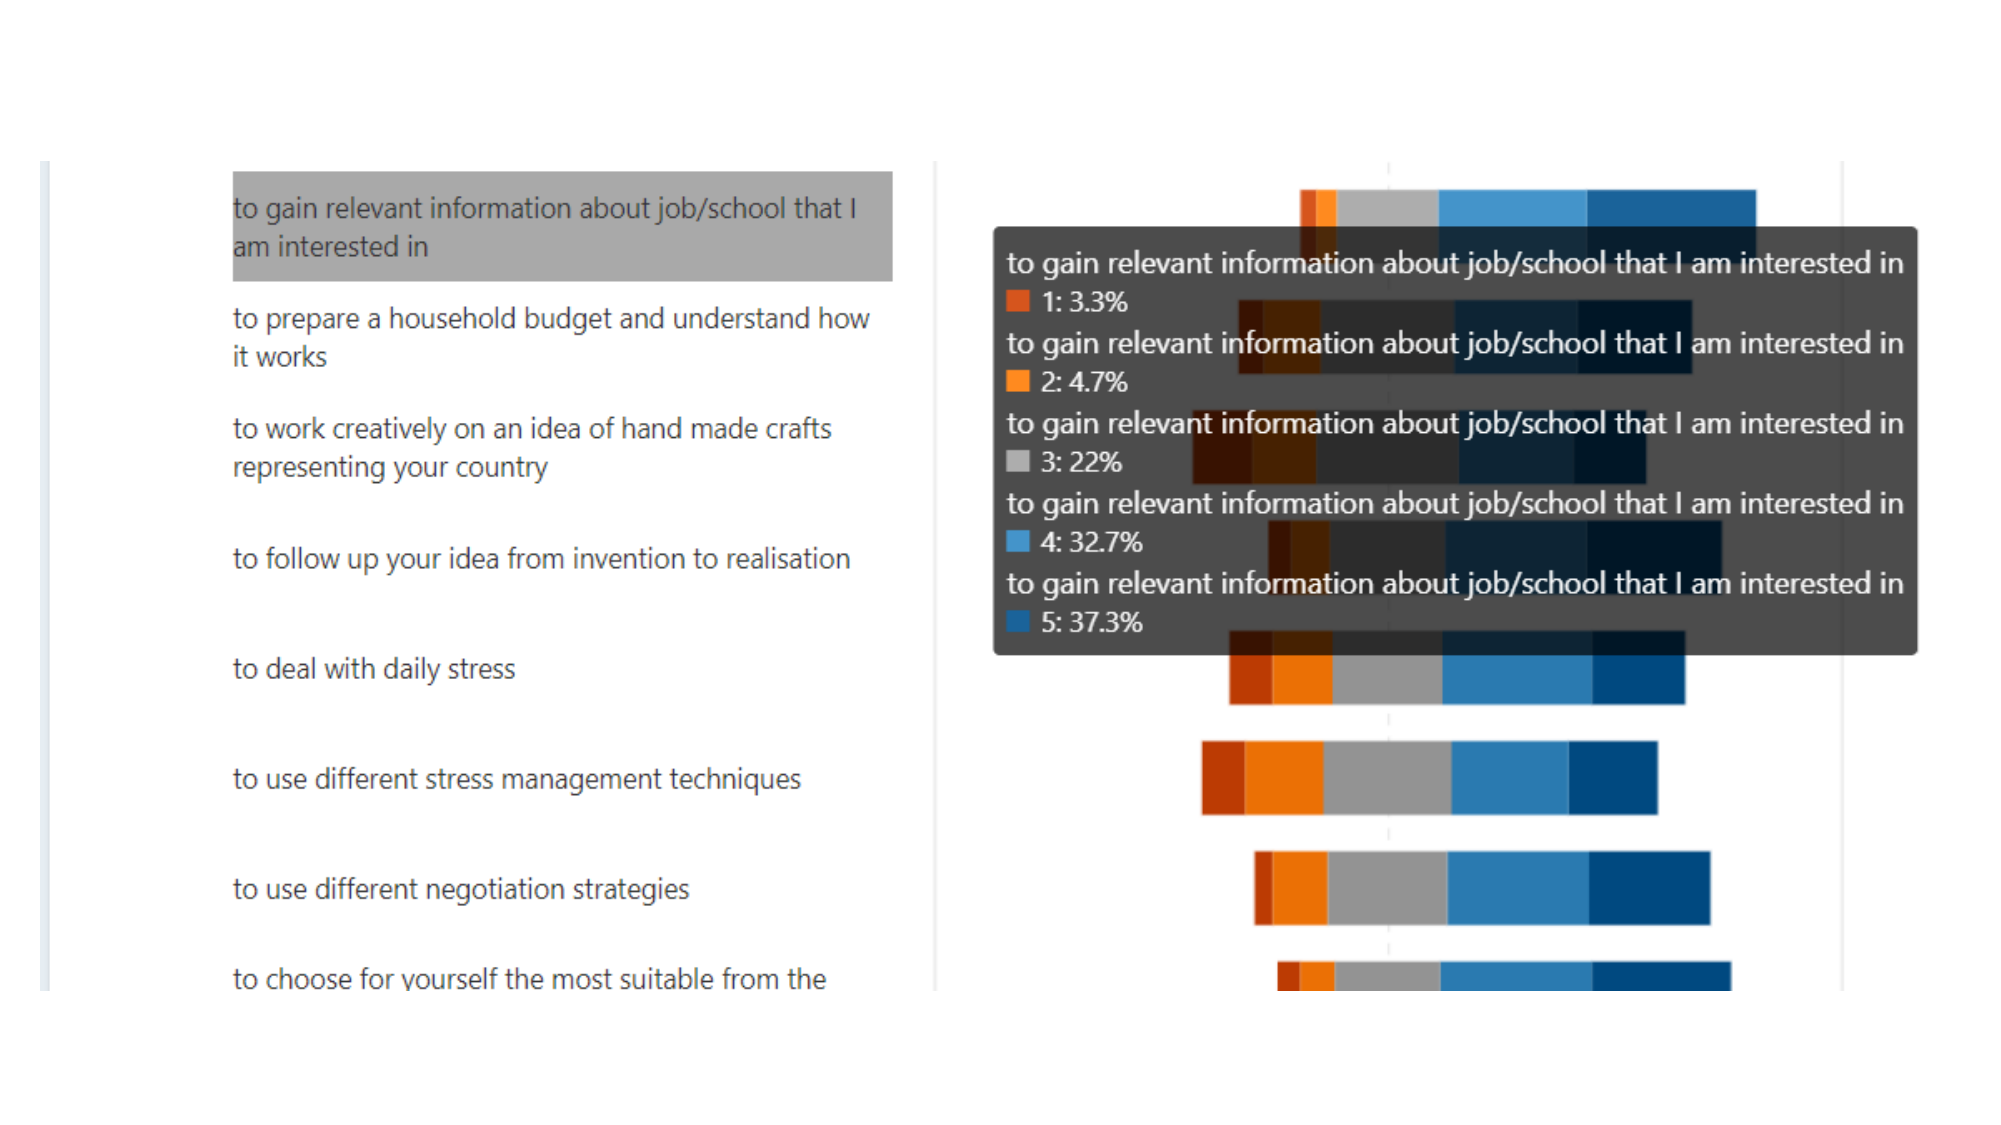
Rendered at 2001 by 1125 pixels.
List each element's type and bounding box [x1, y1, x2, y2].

picture [40, 161, 1958, 992]
